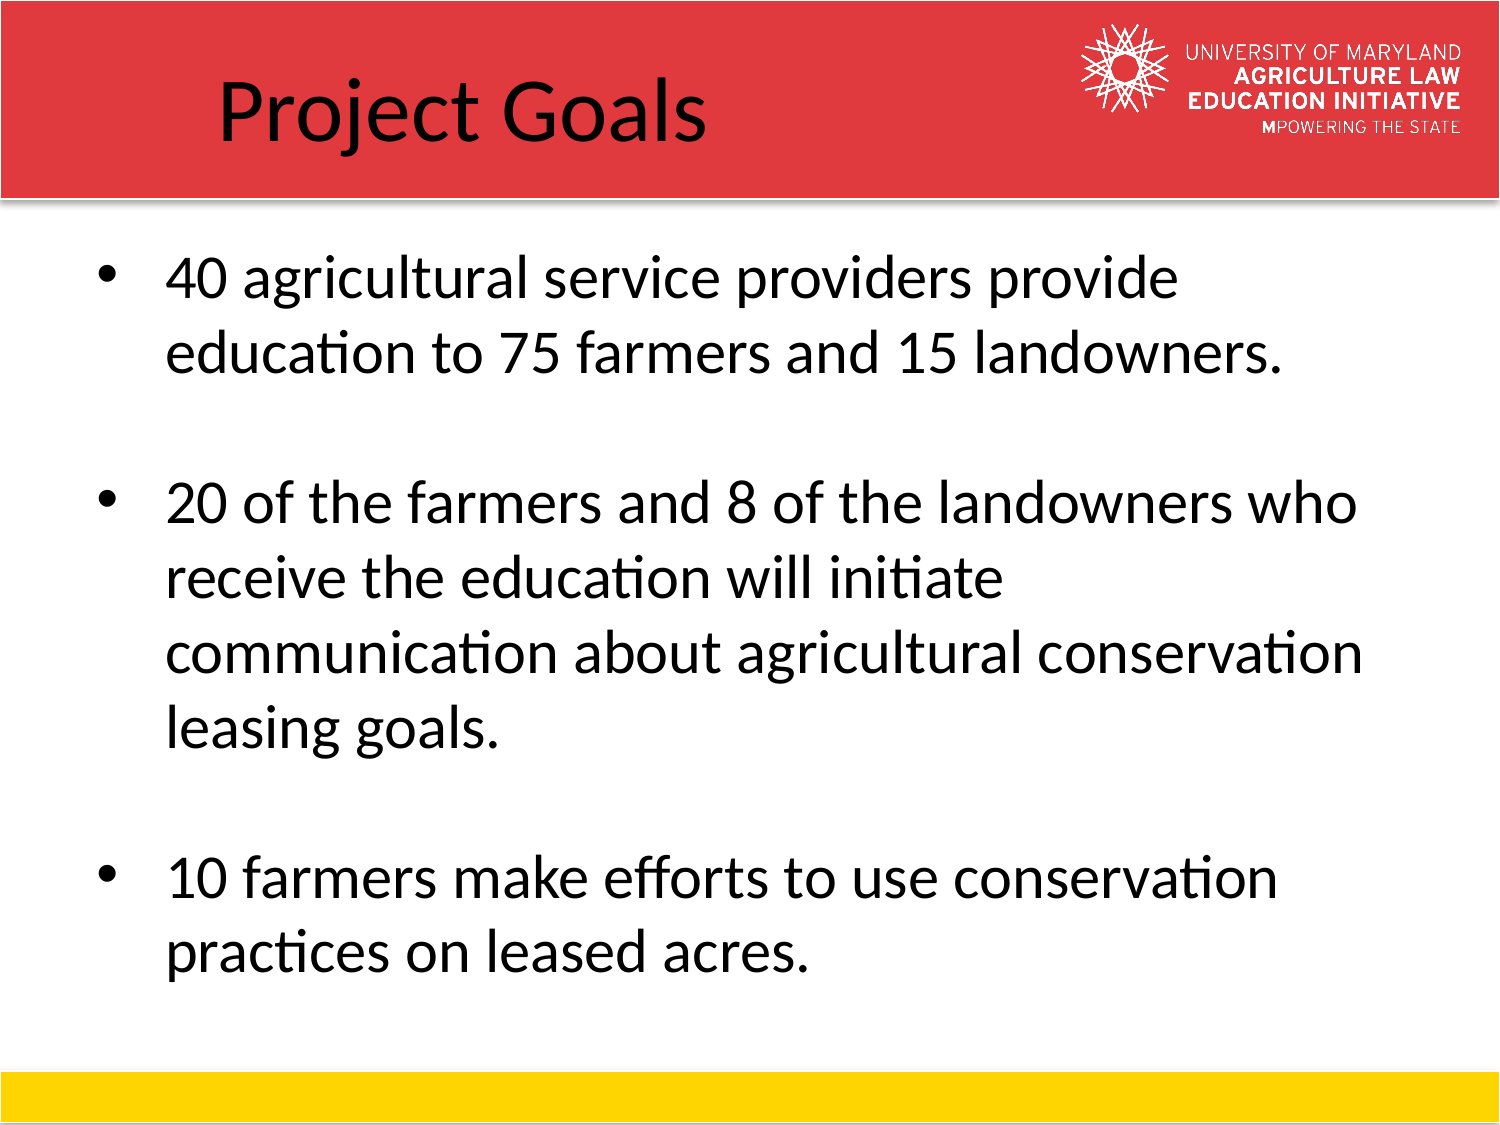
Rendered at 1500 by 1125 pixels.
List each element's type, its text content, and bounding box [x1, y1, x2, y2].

list 40 agricultural service providers provide education to 75 farmers and 15 landowners. 20 of the farmers and 8 of the landowners who receive the education will initiate communication about agricultural conservation leasing goals. 10 farmers make efforts to use conservation practices on leased acres. [75, 221, 1425, 964]
picture [1050, 11, 1500, 170]
title Project Goals [16, 11, 911, 199]
